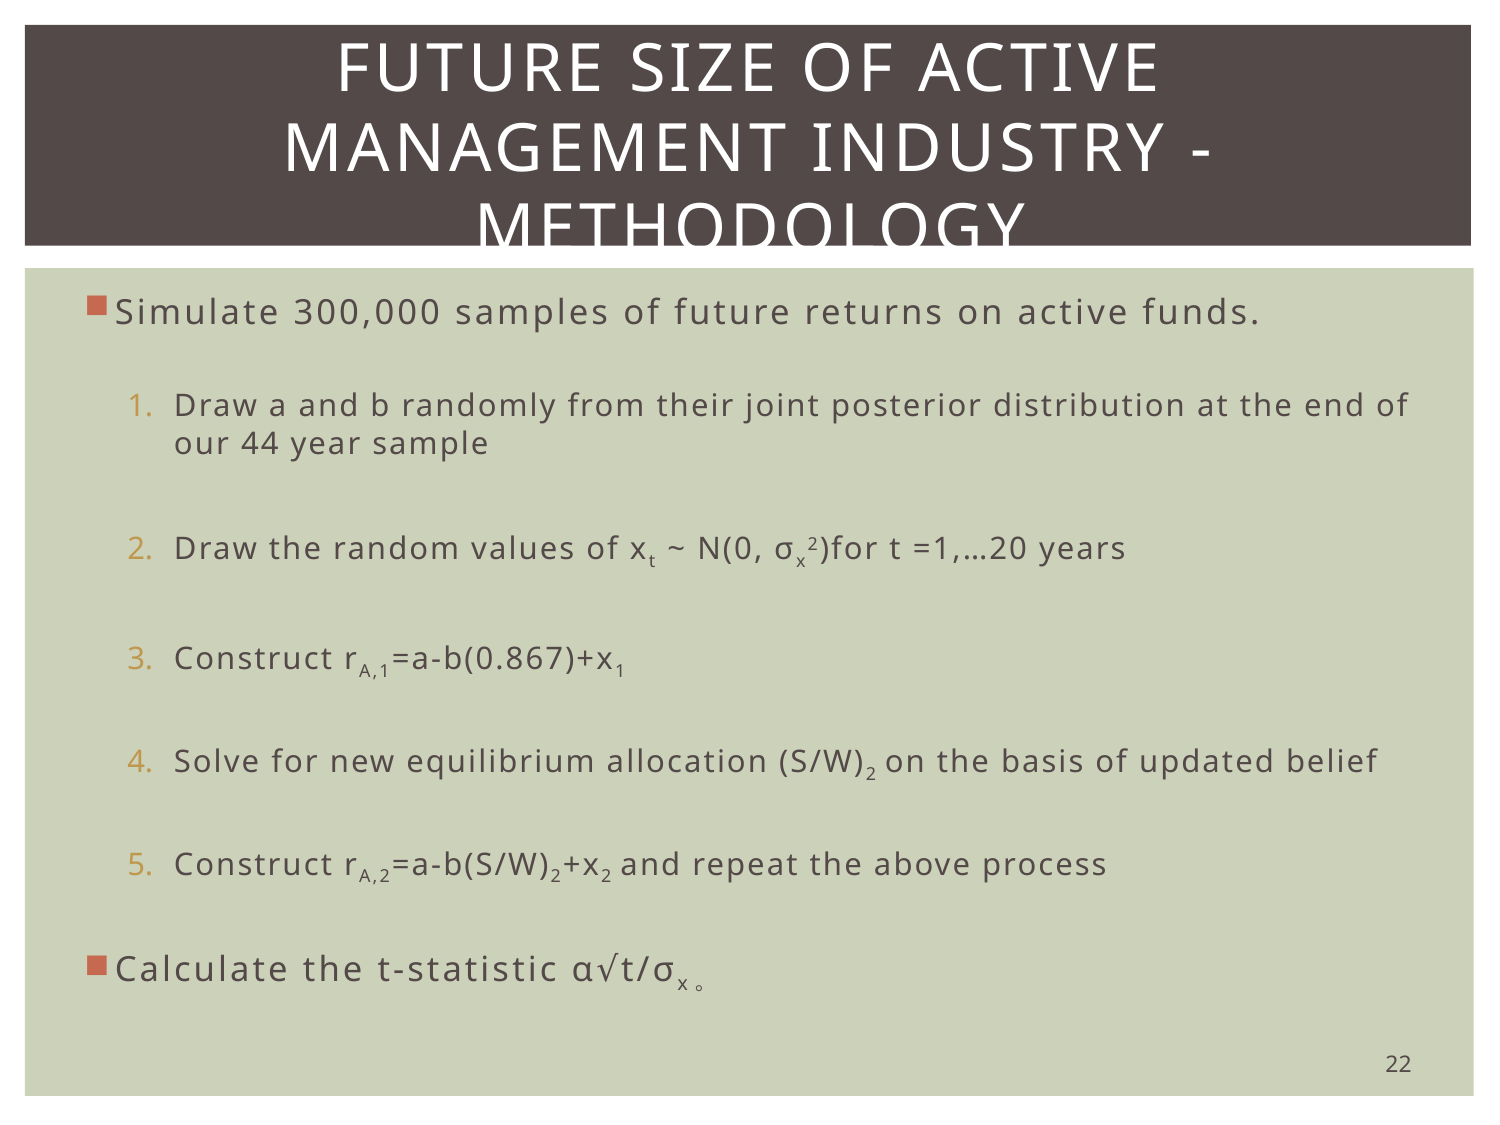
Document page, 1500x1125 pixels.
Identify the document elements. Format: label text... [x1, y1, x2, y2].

slide_number 22 [1349, 1041, 1448, 1089]
list Simulate 300,000 samples of future returns on active funds. Draw a and b randomly from their joint posterior distribution at the end of our 44 year sample Draw the random values of xt ~ N(0, σx2)for t =1,…20 years Construct rA,1=a-b(0.867)+x1 Solve for new equilibrium allocation (S/W)2 on the basis of updated belief Construct rA,2=a-b(S/W)2+x2 and repeat the above process Calculate the t-statistic α√t/σx。 [62, 281, 1442, 1005]
title Future size of active management industry - Methodology [62, 58, 1438, 232]
